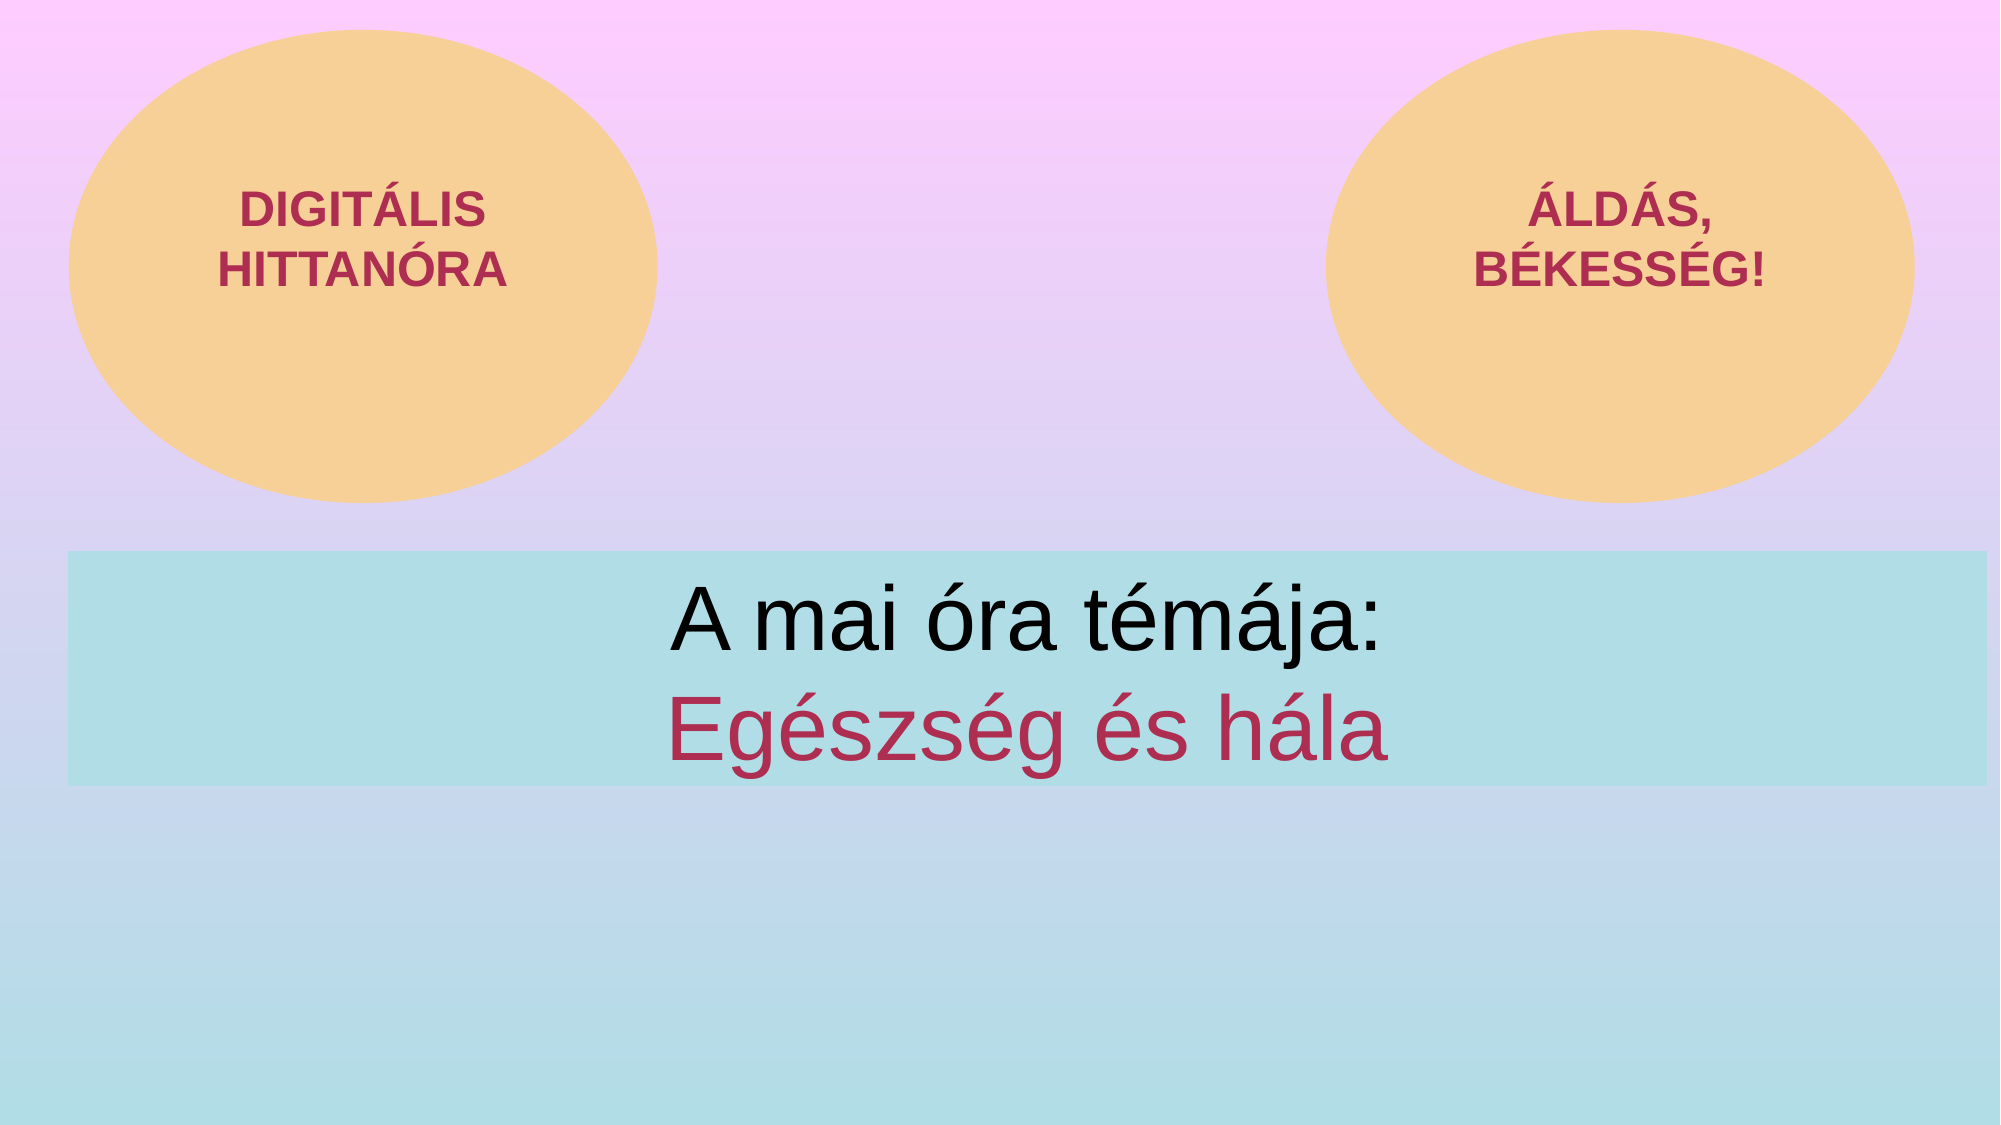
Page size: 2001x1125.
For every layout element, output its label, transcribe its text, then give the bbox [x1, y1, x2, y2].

text_box ÁLDÁS, BÉKESSÉG! [1324, 28, 1916, 505]
text_box DIGITÁLIS HITTANÓRA [67, 28, 659, 505]
text_box A mai óra témája: Egészség és hála [68, 551, 1987, 786]
